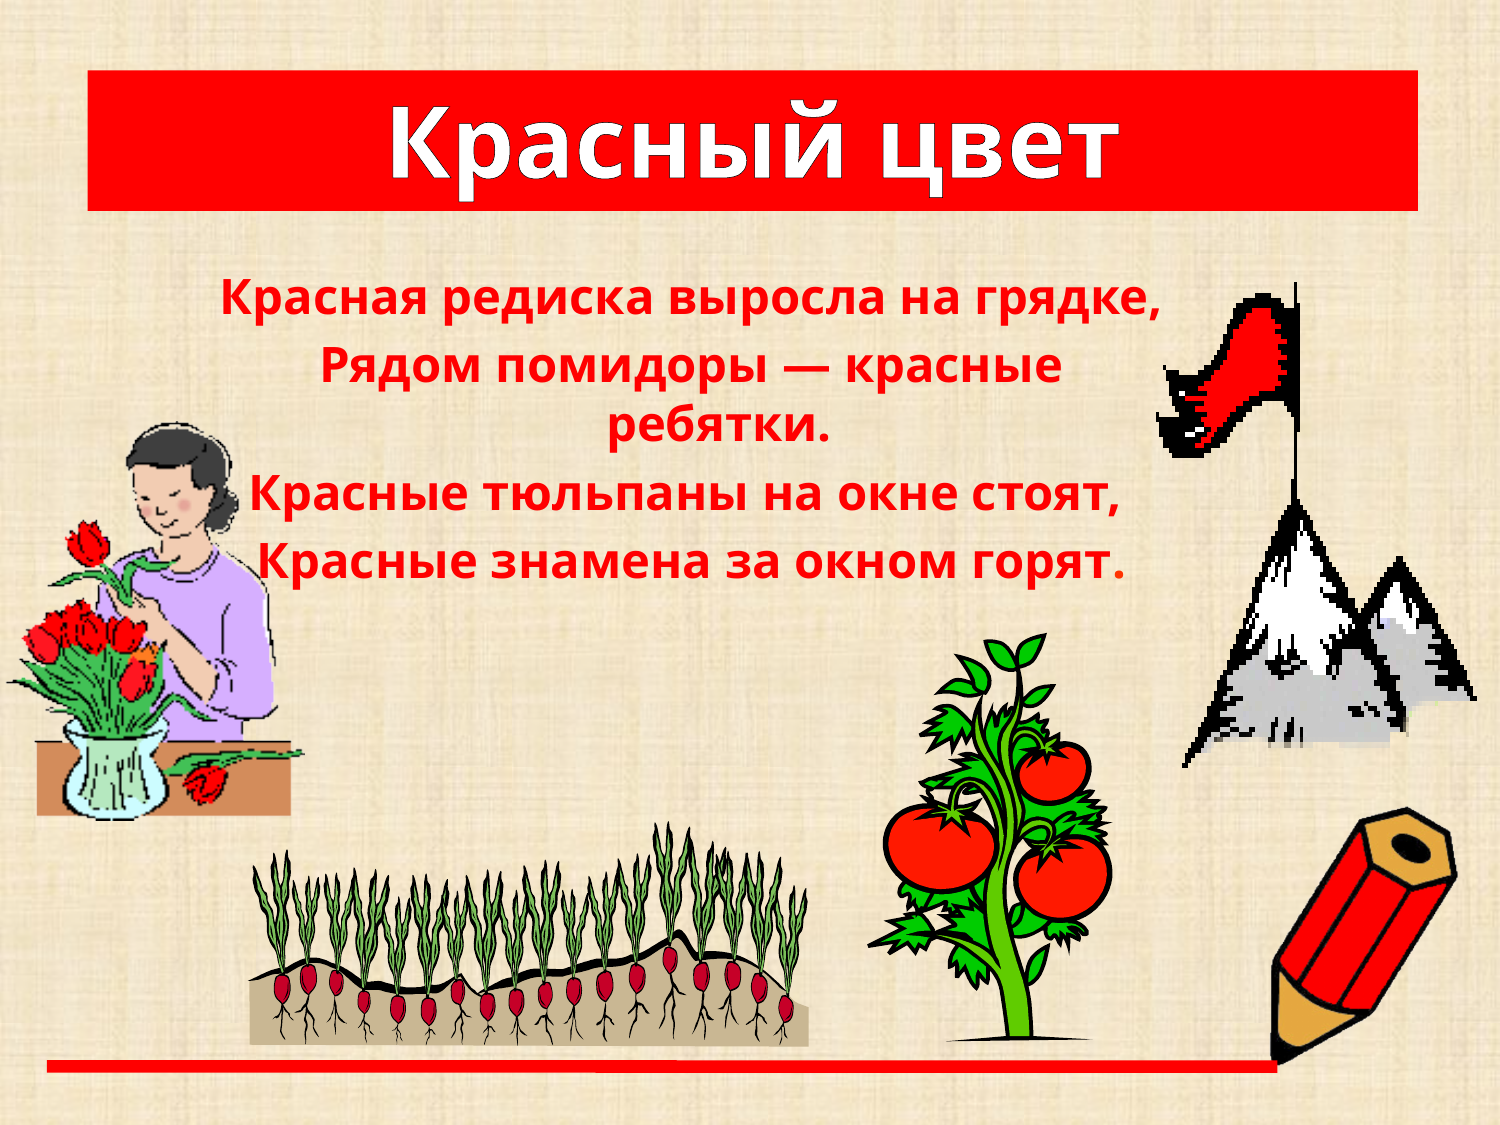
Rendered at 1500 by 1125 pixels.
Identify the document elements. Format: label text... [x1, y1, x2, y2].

picture [866, 632, 1114, 1042]
picture [1124, 257, 1477, 774]
picture [0, 421, 809, 1050]
list Красная редиска выросла на грядке, Рядом помидоры — красные ребятки. Красные тюльпаны на окне стоят, Красные знамена за окном горят. [187, 257, 1123, 598]
picture [1253, 796, 1467, 1079]
title Красный цвет [87, 70, 1418, 211]
